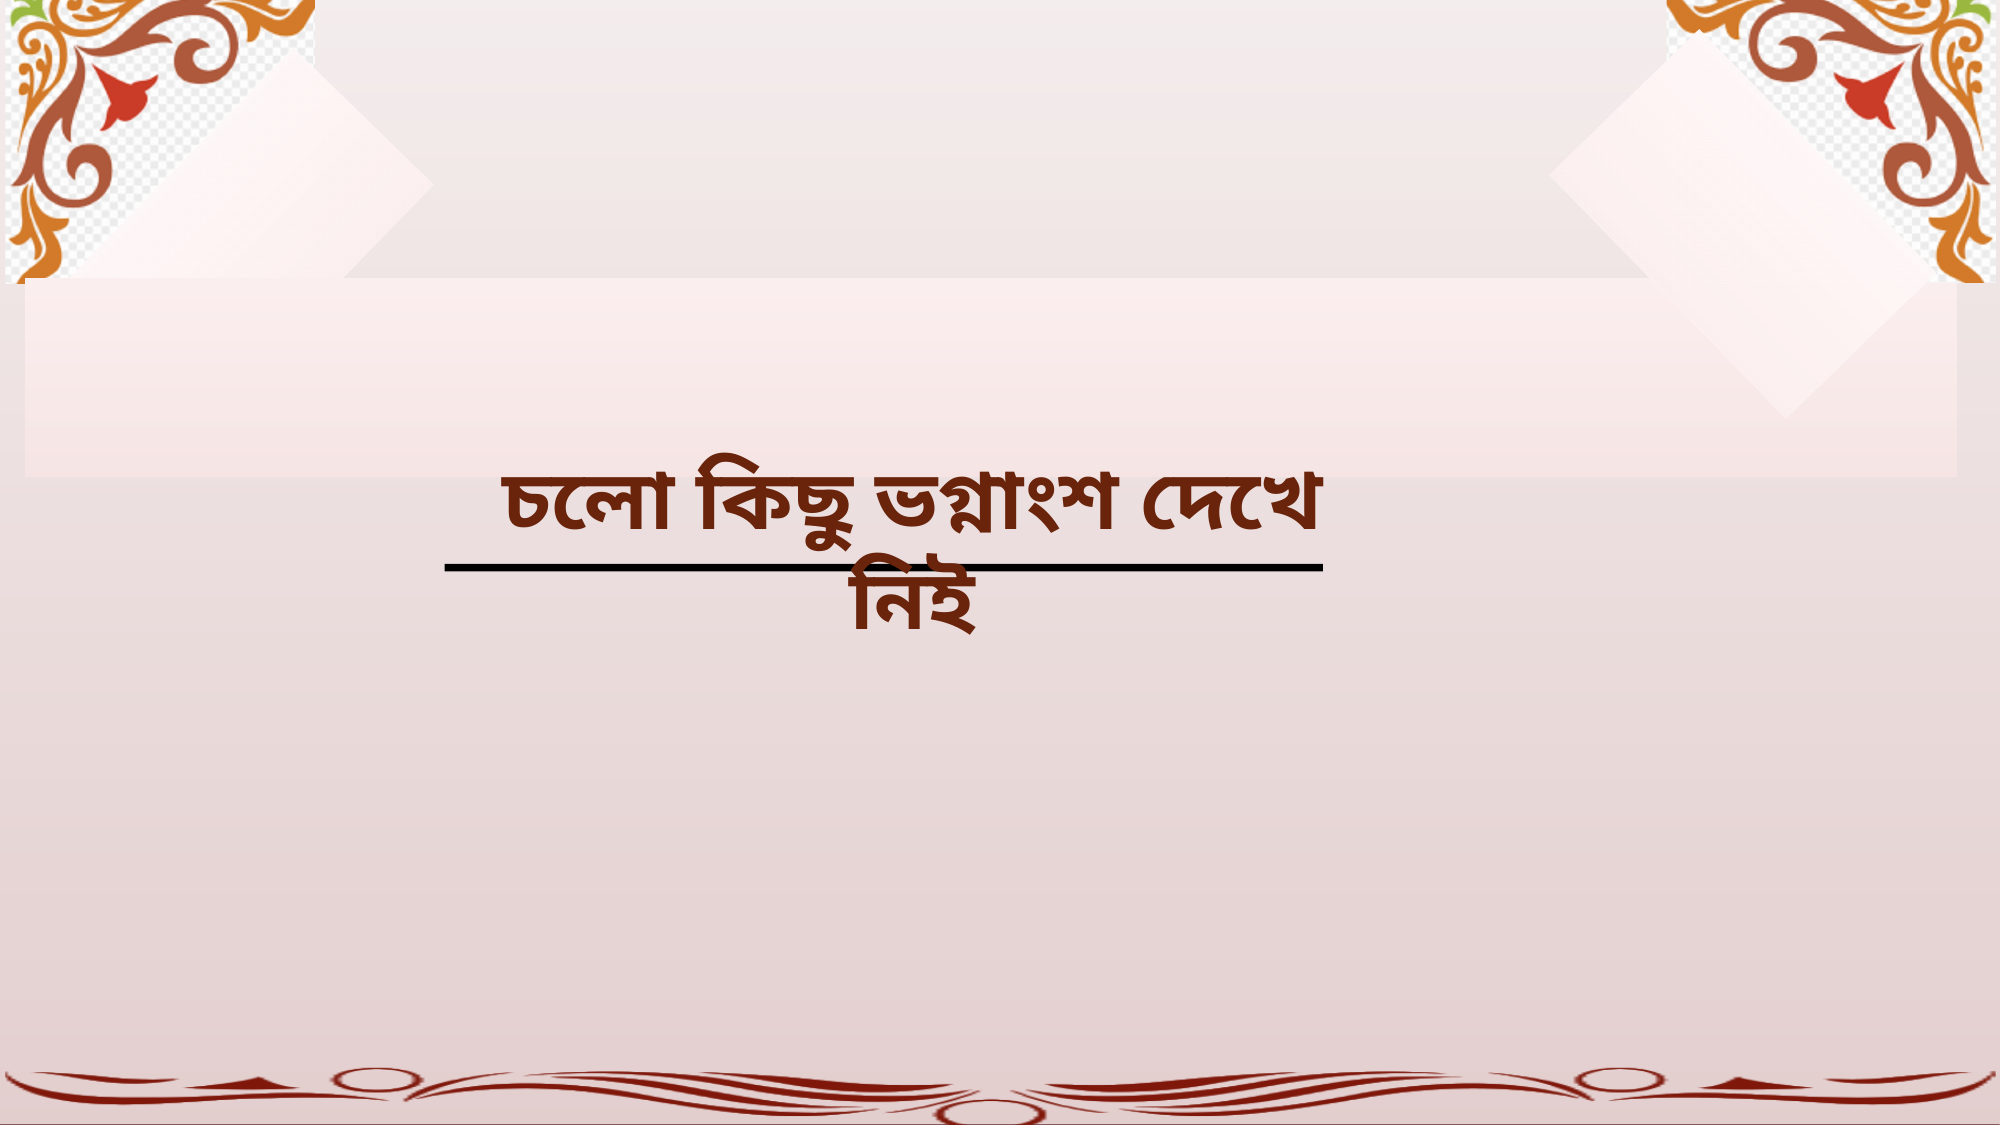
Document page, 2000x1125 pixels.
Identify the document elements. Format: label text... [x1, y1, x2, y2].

picture [5, 0, 1996, 477]
text_box চলো কিছু ভগ্নাংশ দেখে নিই [421, 438, 1404, 654]
